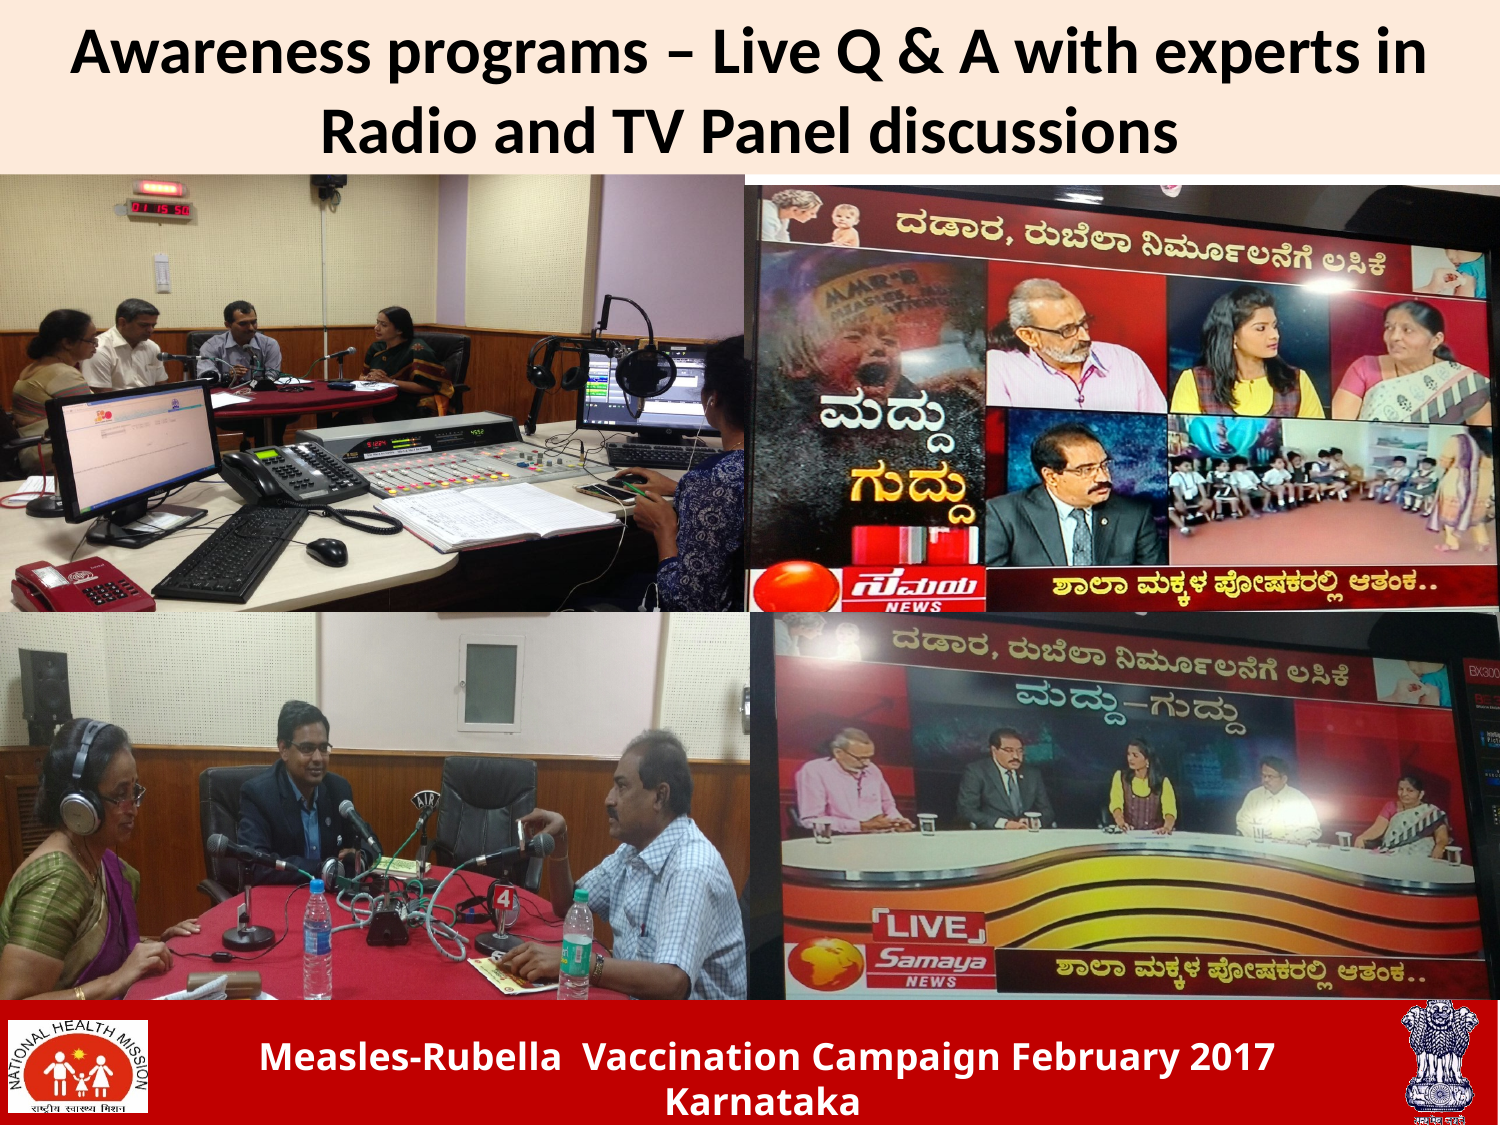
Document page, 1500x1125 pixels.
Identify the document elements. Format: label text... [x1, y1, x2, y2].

text_box Awareness programs – Live Q & A with experts in Radio and TV Panel discussions [0, 0, 1500, 175]
picture [0, 149, 1500, 1125]
text_box Measles-Rubella Vaccination Campaign February 2017 Karnataka [194, 1025, 1341, 1125]
picture [8, 1020, 148, 1113]
